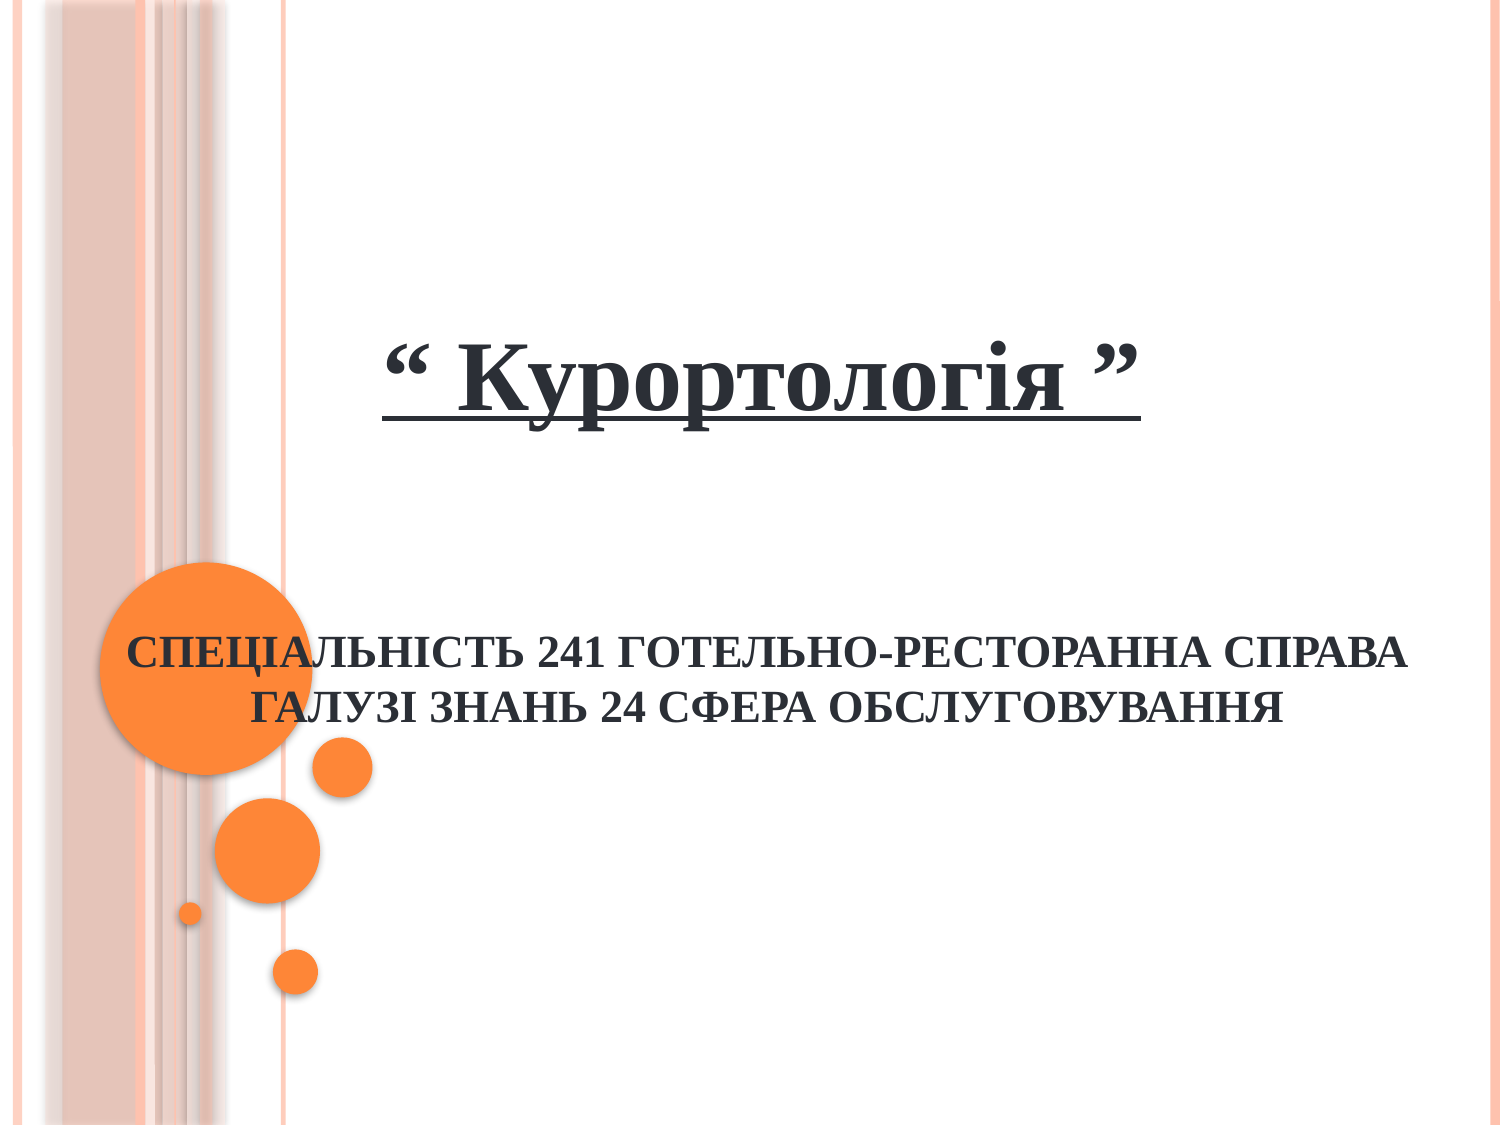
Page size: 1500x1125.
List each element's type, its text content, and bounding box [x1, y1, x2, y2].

text_box “ Курортологія ” [88, 302, 1436, 438]
title спеціальність 241 Готельно-ресторанна справа галузі знань 24 Сфера обслуговування [88, 562, 1435, 740]
